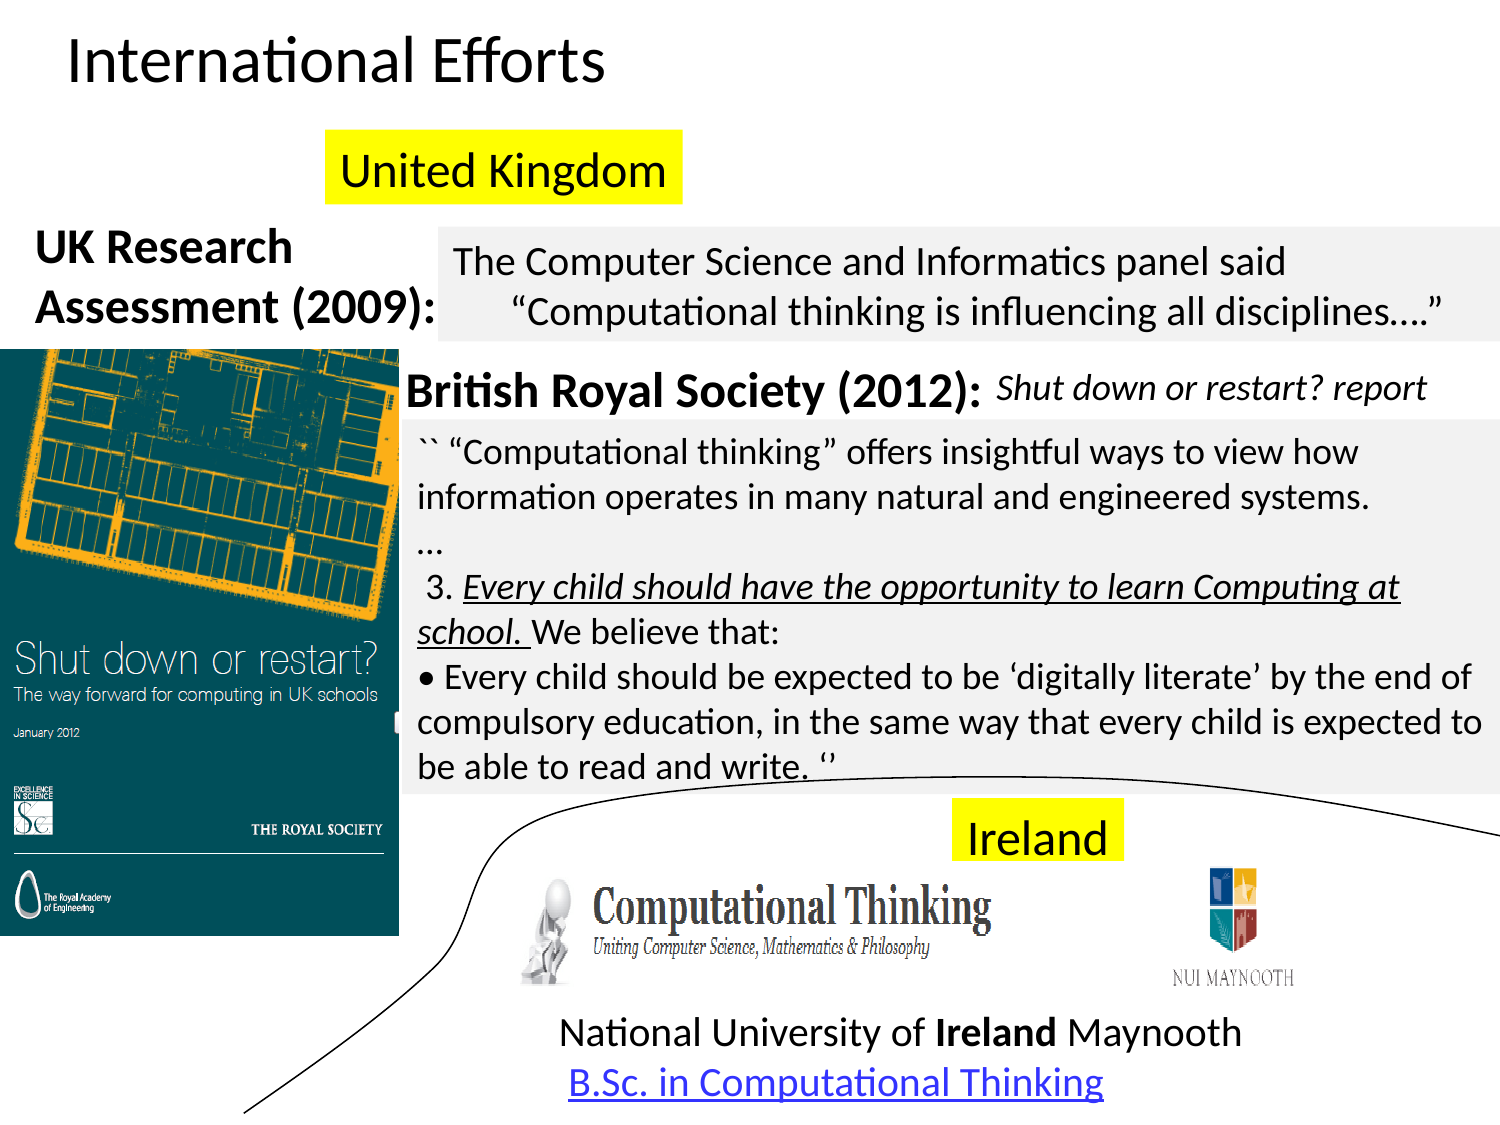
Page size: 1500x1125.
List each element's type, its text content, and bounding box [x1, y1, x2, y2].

text_box United Kingdom [325, 129, 683, 205]
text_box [0, 349, 1500, 936]
text_box UK Research Assessment (2009): [19, 206, 544, 342]
text_box The Computer Science and Informatics panel said “Computational thinking is influencing all disciplines….” [544, 226, 1500, 342]
title International Efforts [51, 0, 1327, 113]
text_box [243, 776, 1500, 1114]
